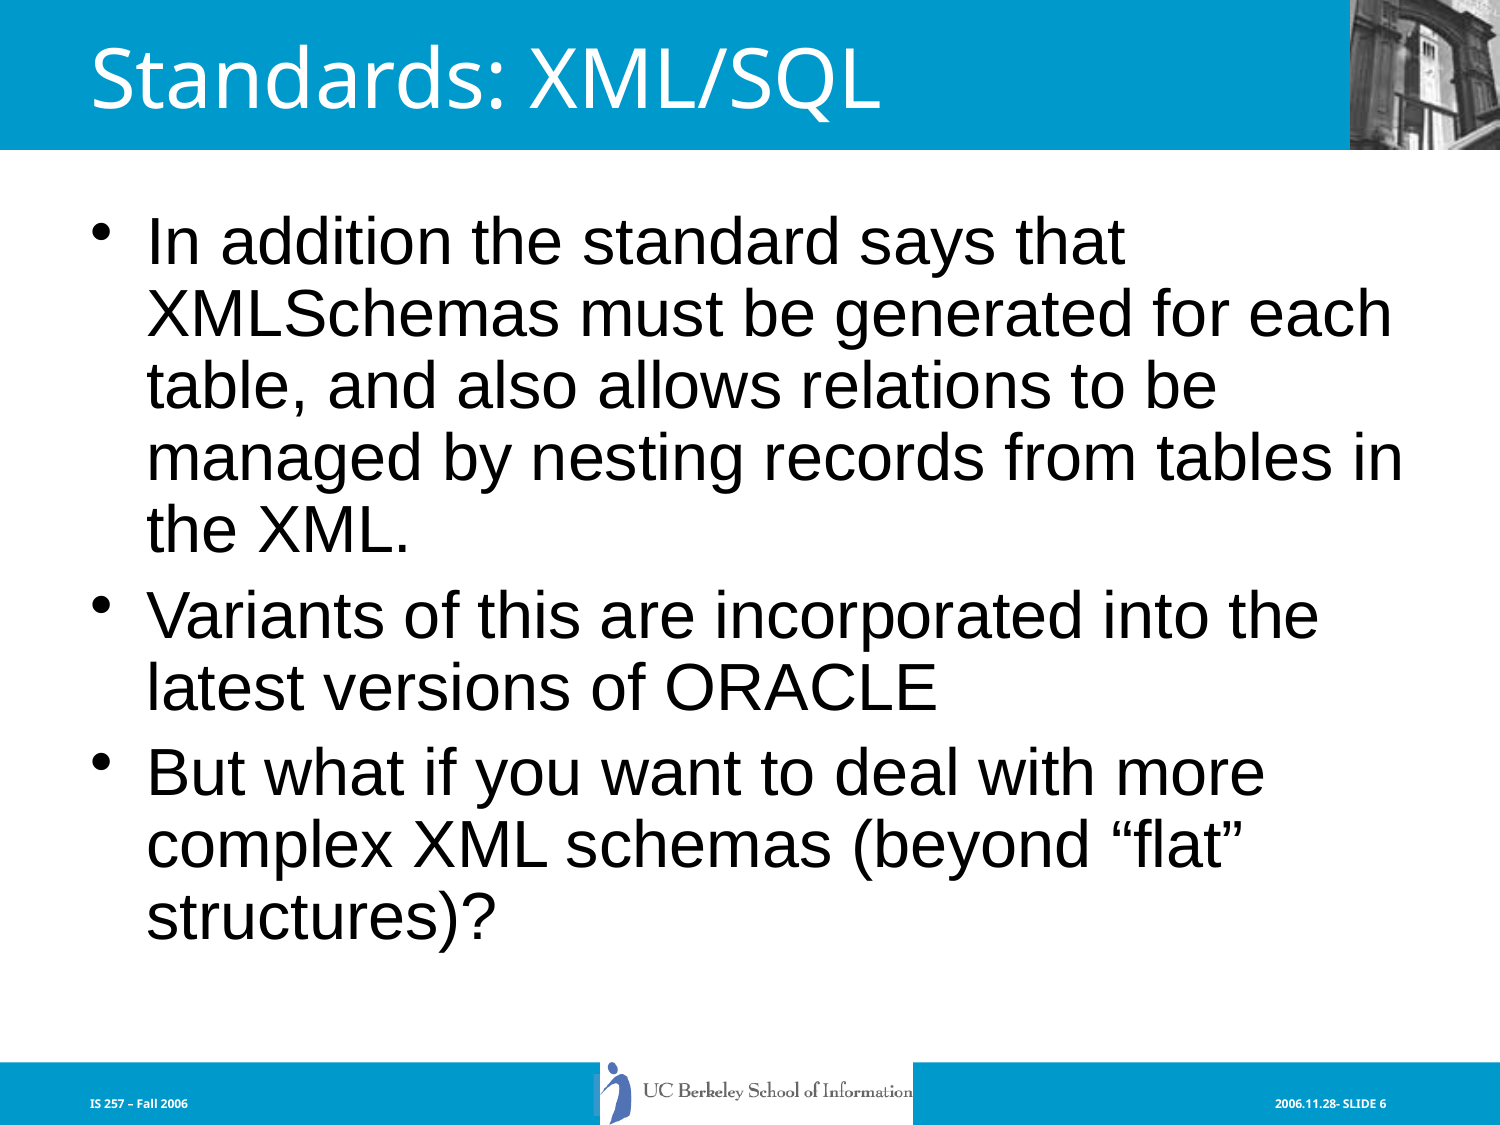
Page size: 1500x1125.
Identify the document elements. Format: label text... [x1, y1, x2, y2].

picture [594, 1062, 912, 1125]
title Standards: XML/SQL [75, 0, 1350, 150]
slide_number IS 257 – Fall 2006 [75, 1062, 388, 1125]
picture [1351, 0, 1500, 150]
list In addition the standard says that XMLSchemas must be generated for each table, and also allows relations to be managed by nesting records from tables in the XML. Variants of this are incorporated into the latest versions of ORACLE But what if you want to deal with more complex XML schemas (beyond “flat” structures)? [75, 200, 1425, 1013]
